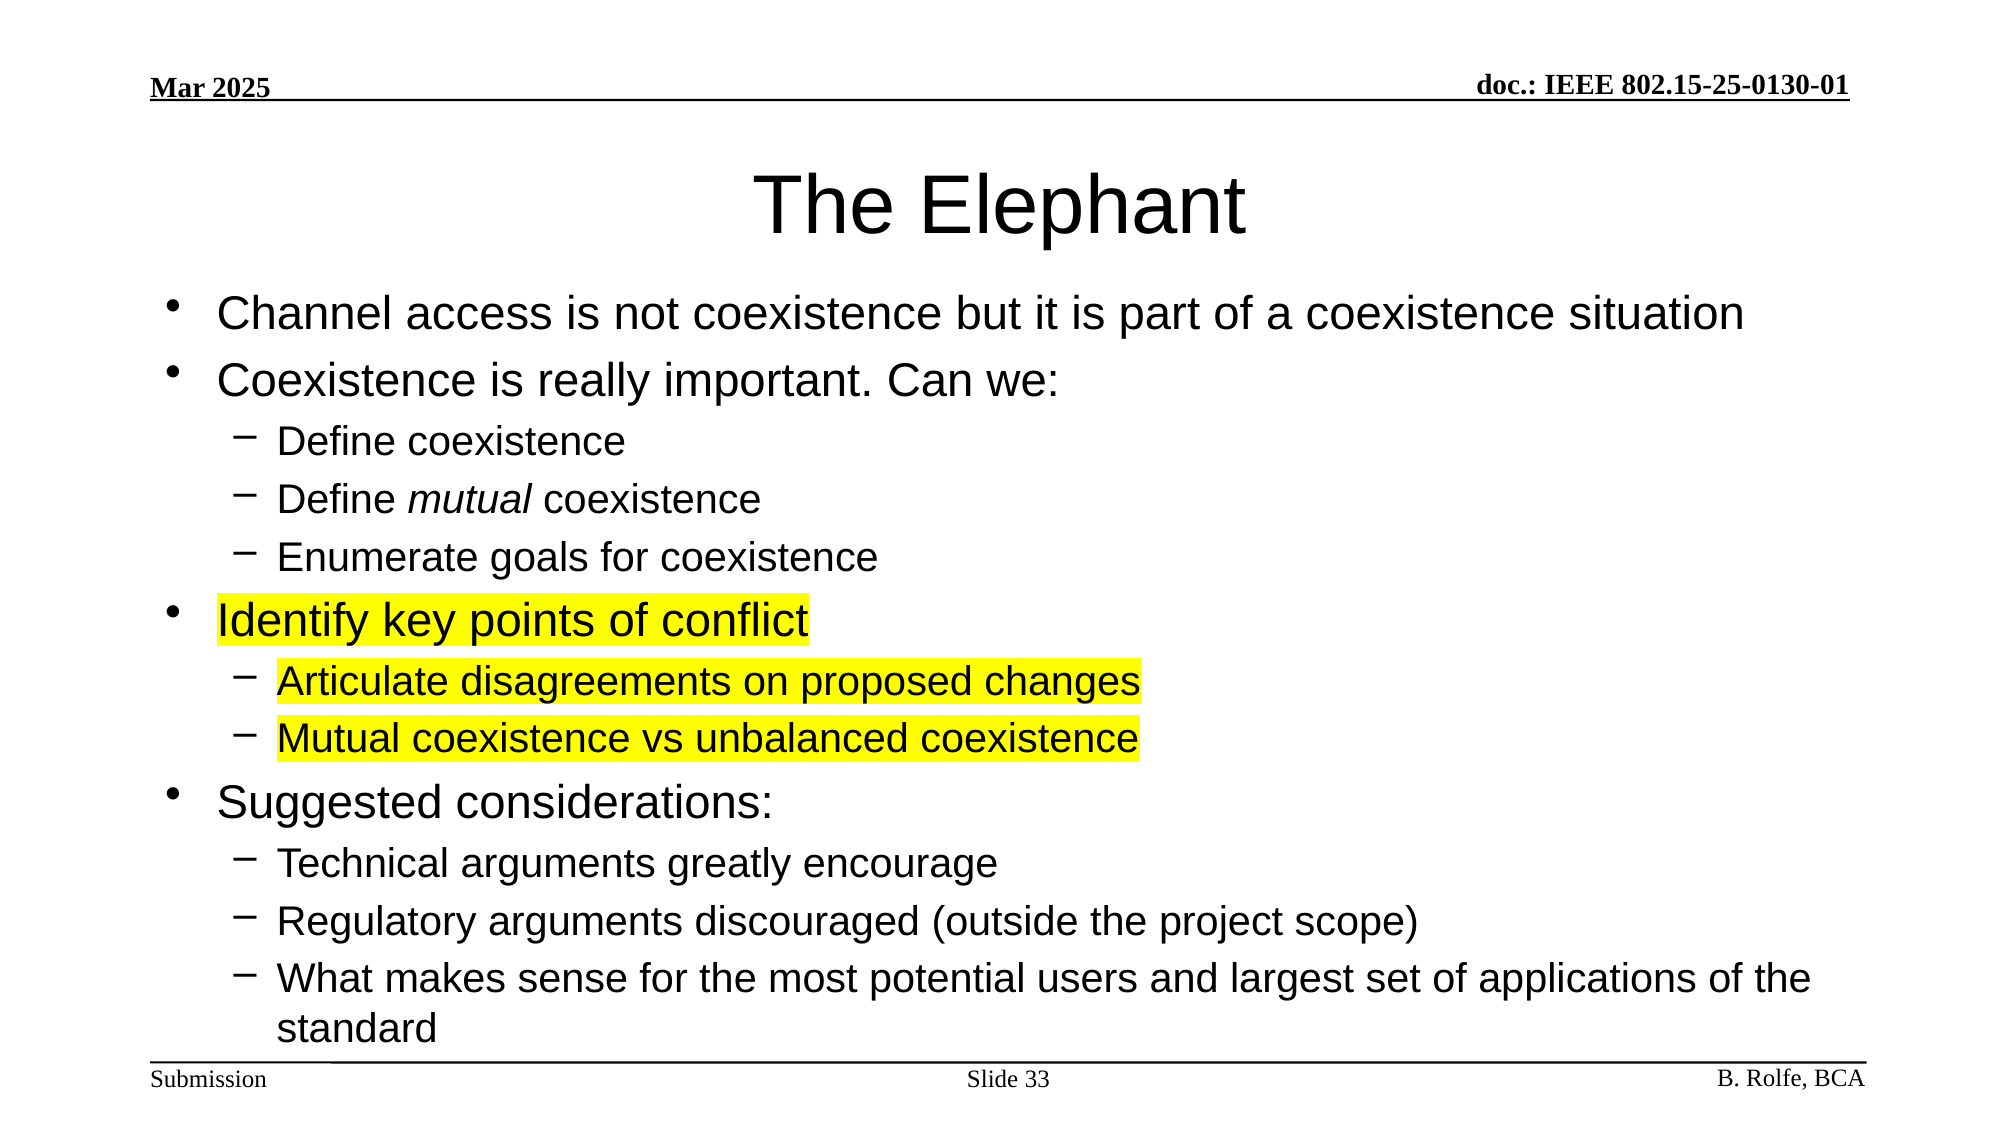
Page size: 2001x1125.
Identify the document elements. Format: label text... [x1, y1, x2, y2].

list Channel access is not coexistence but it is part of a coexistence situation Coexistence is really important. Can we: Define coexistence Define mutual coexistence Enumerate goals for coexistence Identify key points of conflict Articulate disagreements on proposed changes Mutual coexistence vs unbalanced coexistence Suggested considerations: Technical arguments greatly encourage Regulatory arguments discouraged (outside the project scope) What makes sense for the most potential users and largest set of applications of the standard [150, 275, 1850, 1063]
title The Elephant [150, 112, 1850, 275]
slide_number Slide 33 [964, 1062, 1053, 1093]
